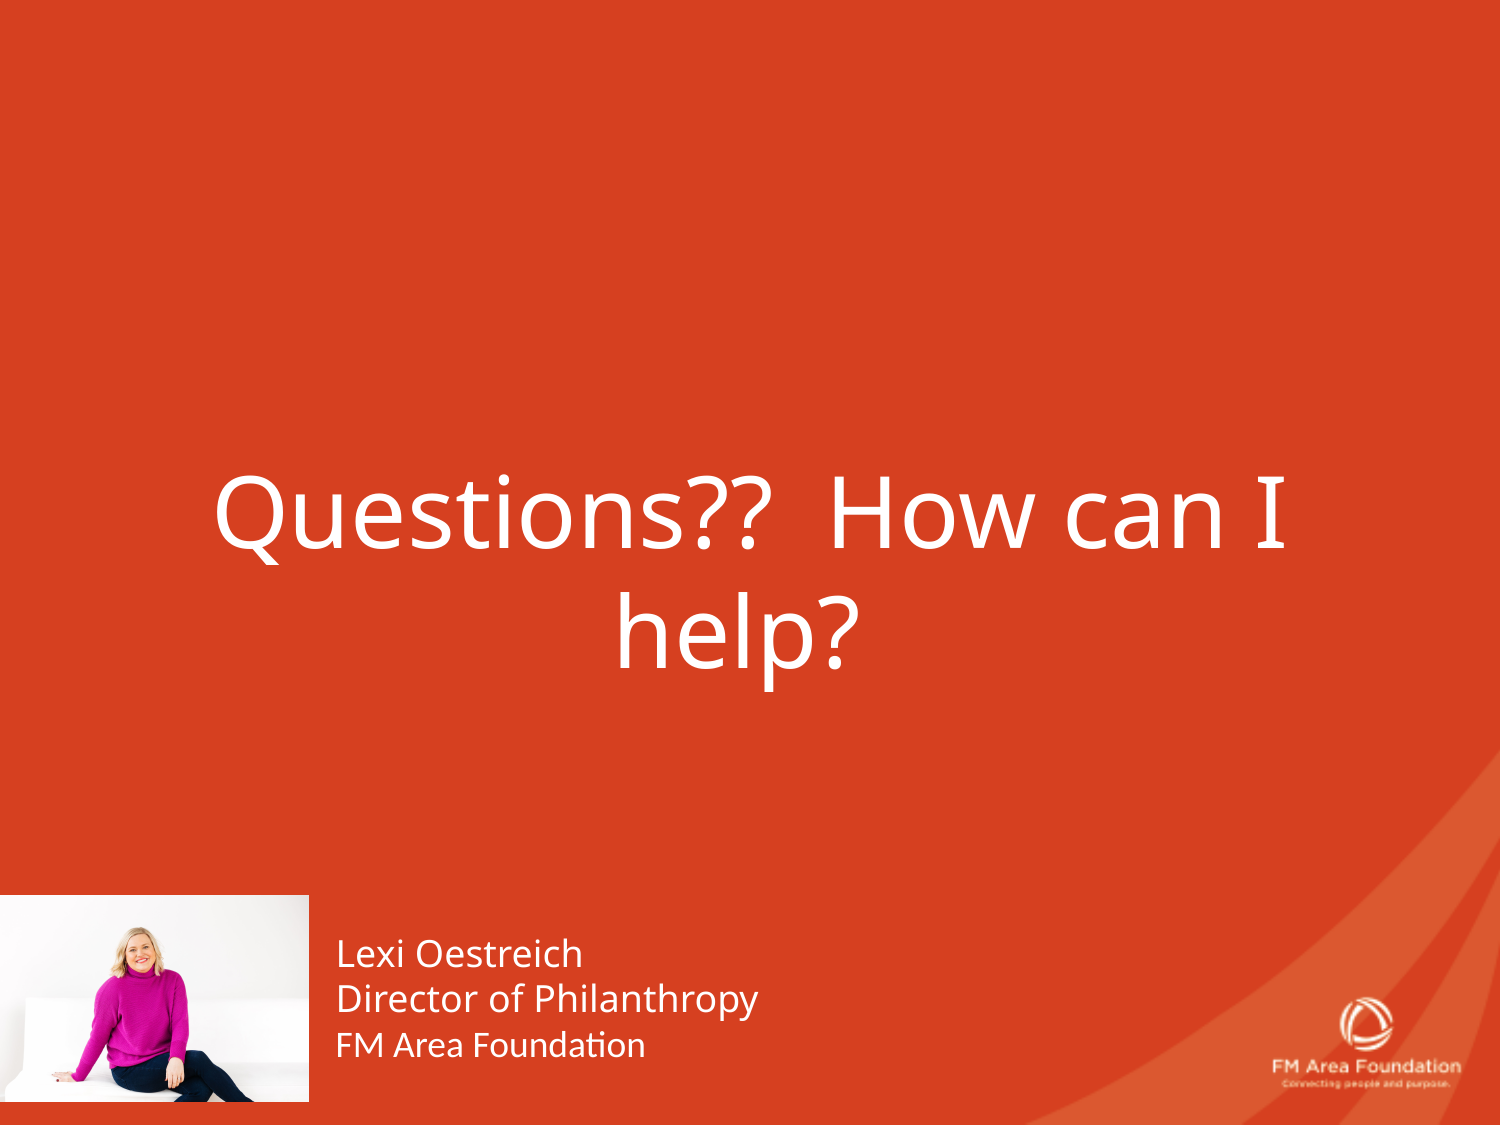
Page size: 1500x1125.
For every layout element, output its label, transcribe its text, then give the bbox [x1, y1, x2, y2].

picture [0, 0, 1500, 1125]
text_box Lexi Oestreich Director of Philanthropy FM Area Foundation [320, 922, 1031, 1073]
text_box Questions?? How can I help? [64, 441, 1436, 696]
